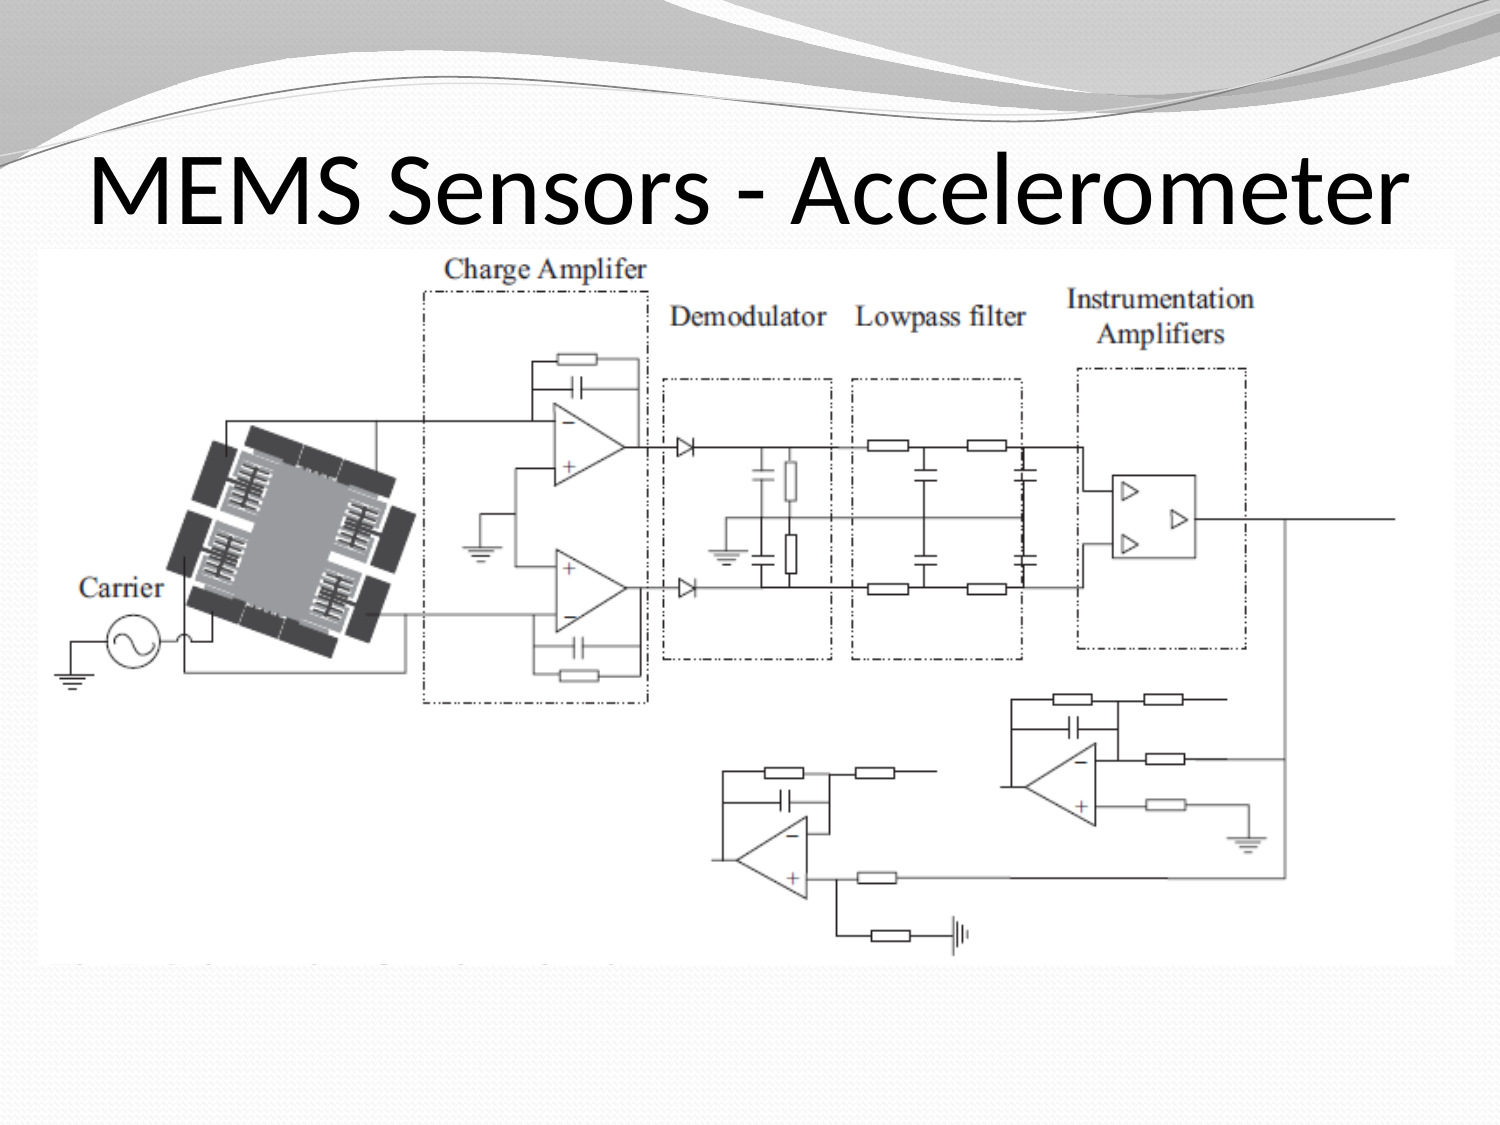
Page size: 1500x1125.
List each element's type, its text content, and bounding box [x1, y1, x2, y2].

picture [37, 249, 1455, 965]
title MEMS Sensors - Accelerometer [37, 99, 1463, 245]
